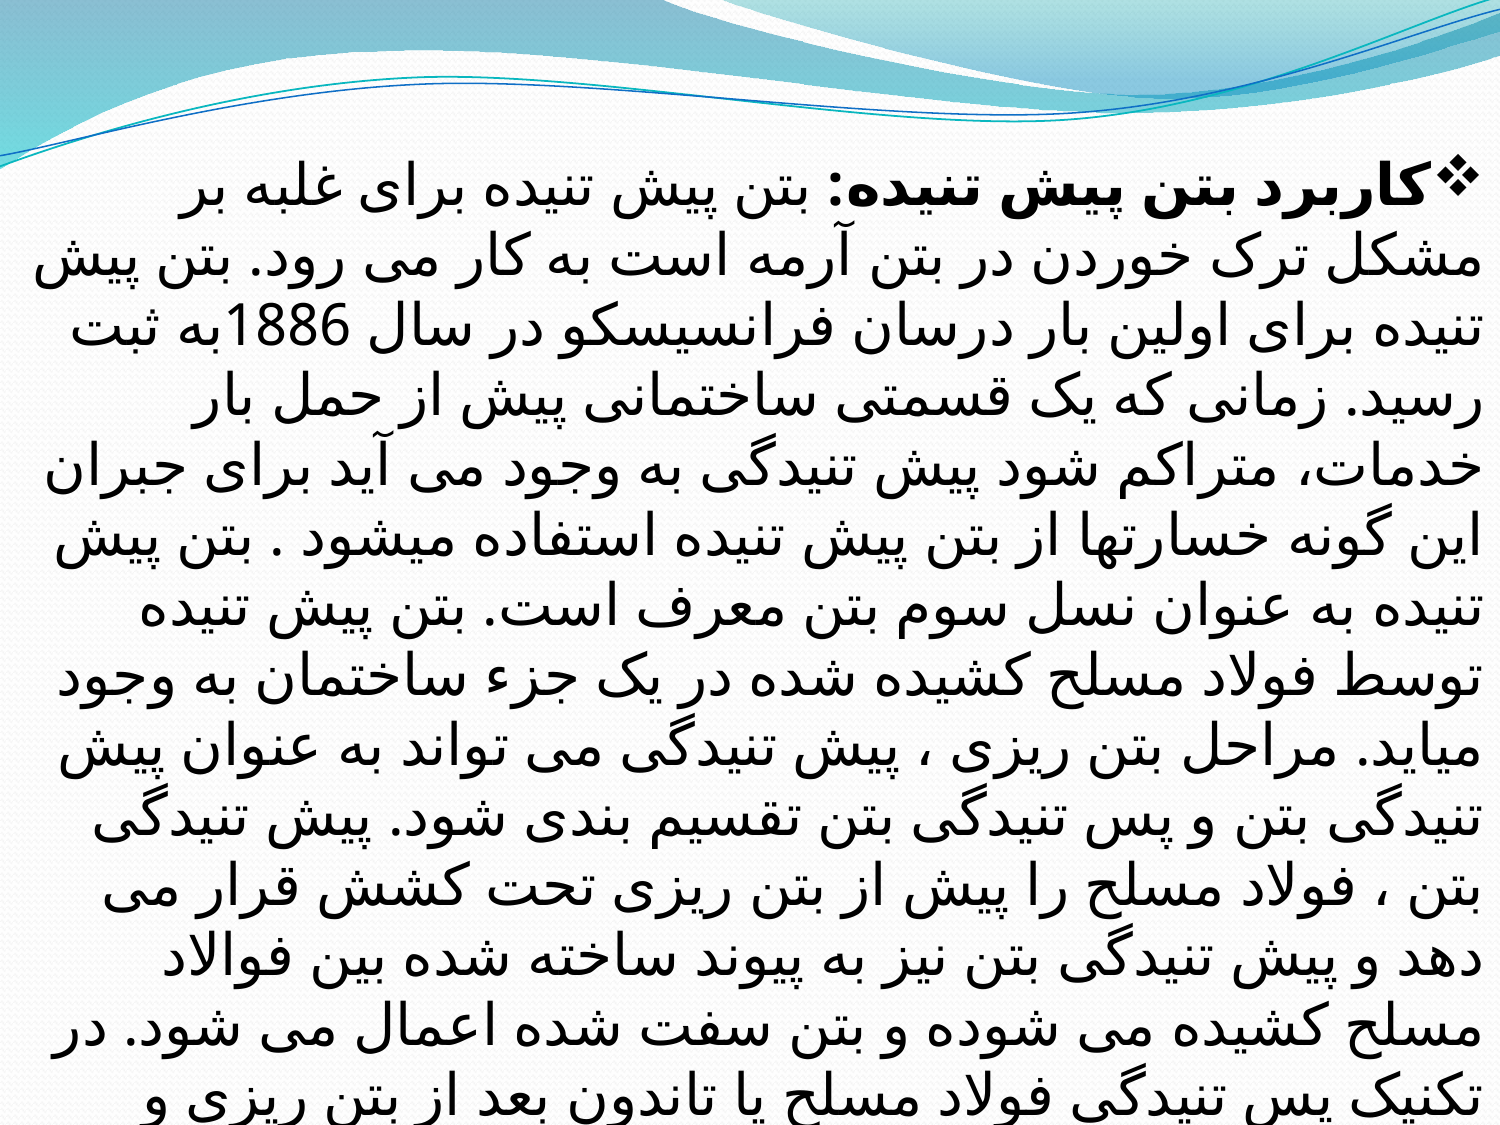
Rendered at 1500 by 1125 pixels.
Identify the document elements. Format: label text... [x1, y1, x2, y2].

text_box کاربرد بتن پیش تنیده: بتن پیش تنیده برای غلبه بر مشکل ترک خوردن در بتن آرمه است به کار می رود. بتن پیش تنیده برای اولین بار درسان فرانسیسکو در سال 1886به ثبت رسید. زمانی که یک قسمتی ساختمانی پیش از حمل بار خدمات، متراکم شود پیش تنیدگی به وجود می آید برای جبران این گونه خسارتها از بتن پیش تنیده استفاده میشود . بتن پیش تنیده به عنوان نسل سوم بتن معرف است. بتن پیش تنیده توسط فولاد مسلح کشیده شده در یک جزء ساختمان به وجود میاید. مراحل بتن ریزی ، پیش تنیدگی می تواند به عنوان پیش تنیدگی بتن و پس تنیدگی بتن تقسیم بندی شود. پیش تنیدگی بتن ، فولاد مسلح را پیش از بتن ریزی تحت کشش قرار می دهد و پیش تنیدگی بتن نیز به پیوند ساخته شده بین فوالاد مسلح کشیده می شوده و بتن سفت شده اعمال می شود. در تکنیک پس تنیدگی فولاد مسلح یا تاندون بعد از بتن ریزی و بدست آوردن مقاومت مناسب کشیده می شود . در پس تنیدگی تاندون های فولادی در بتن با مقاومت درست در حفره های محفوظ قرار داده می شود. [0, 0, 1500, 1125]
